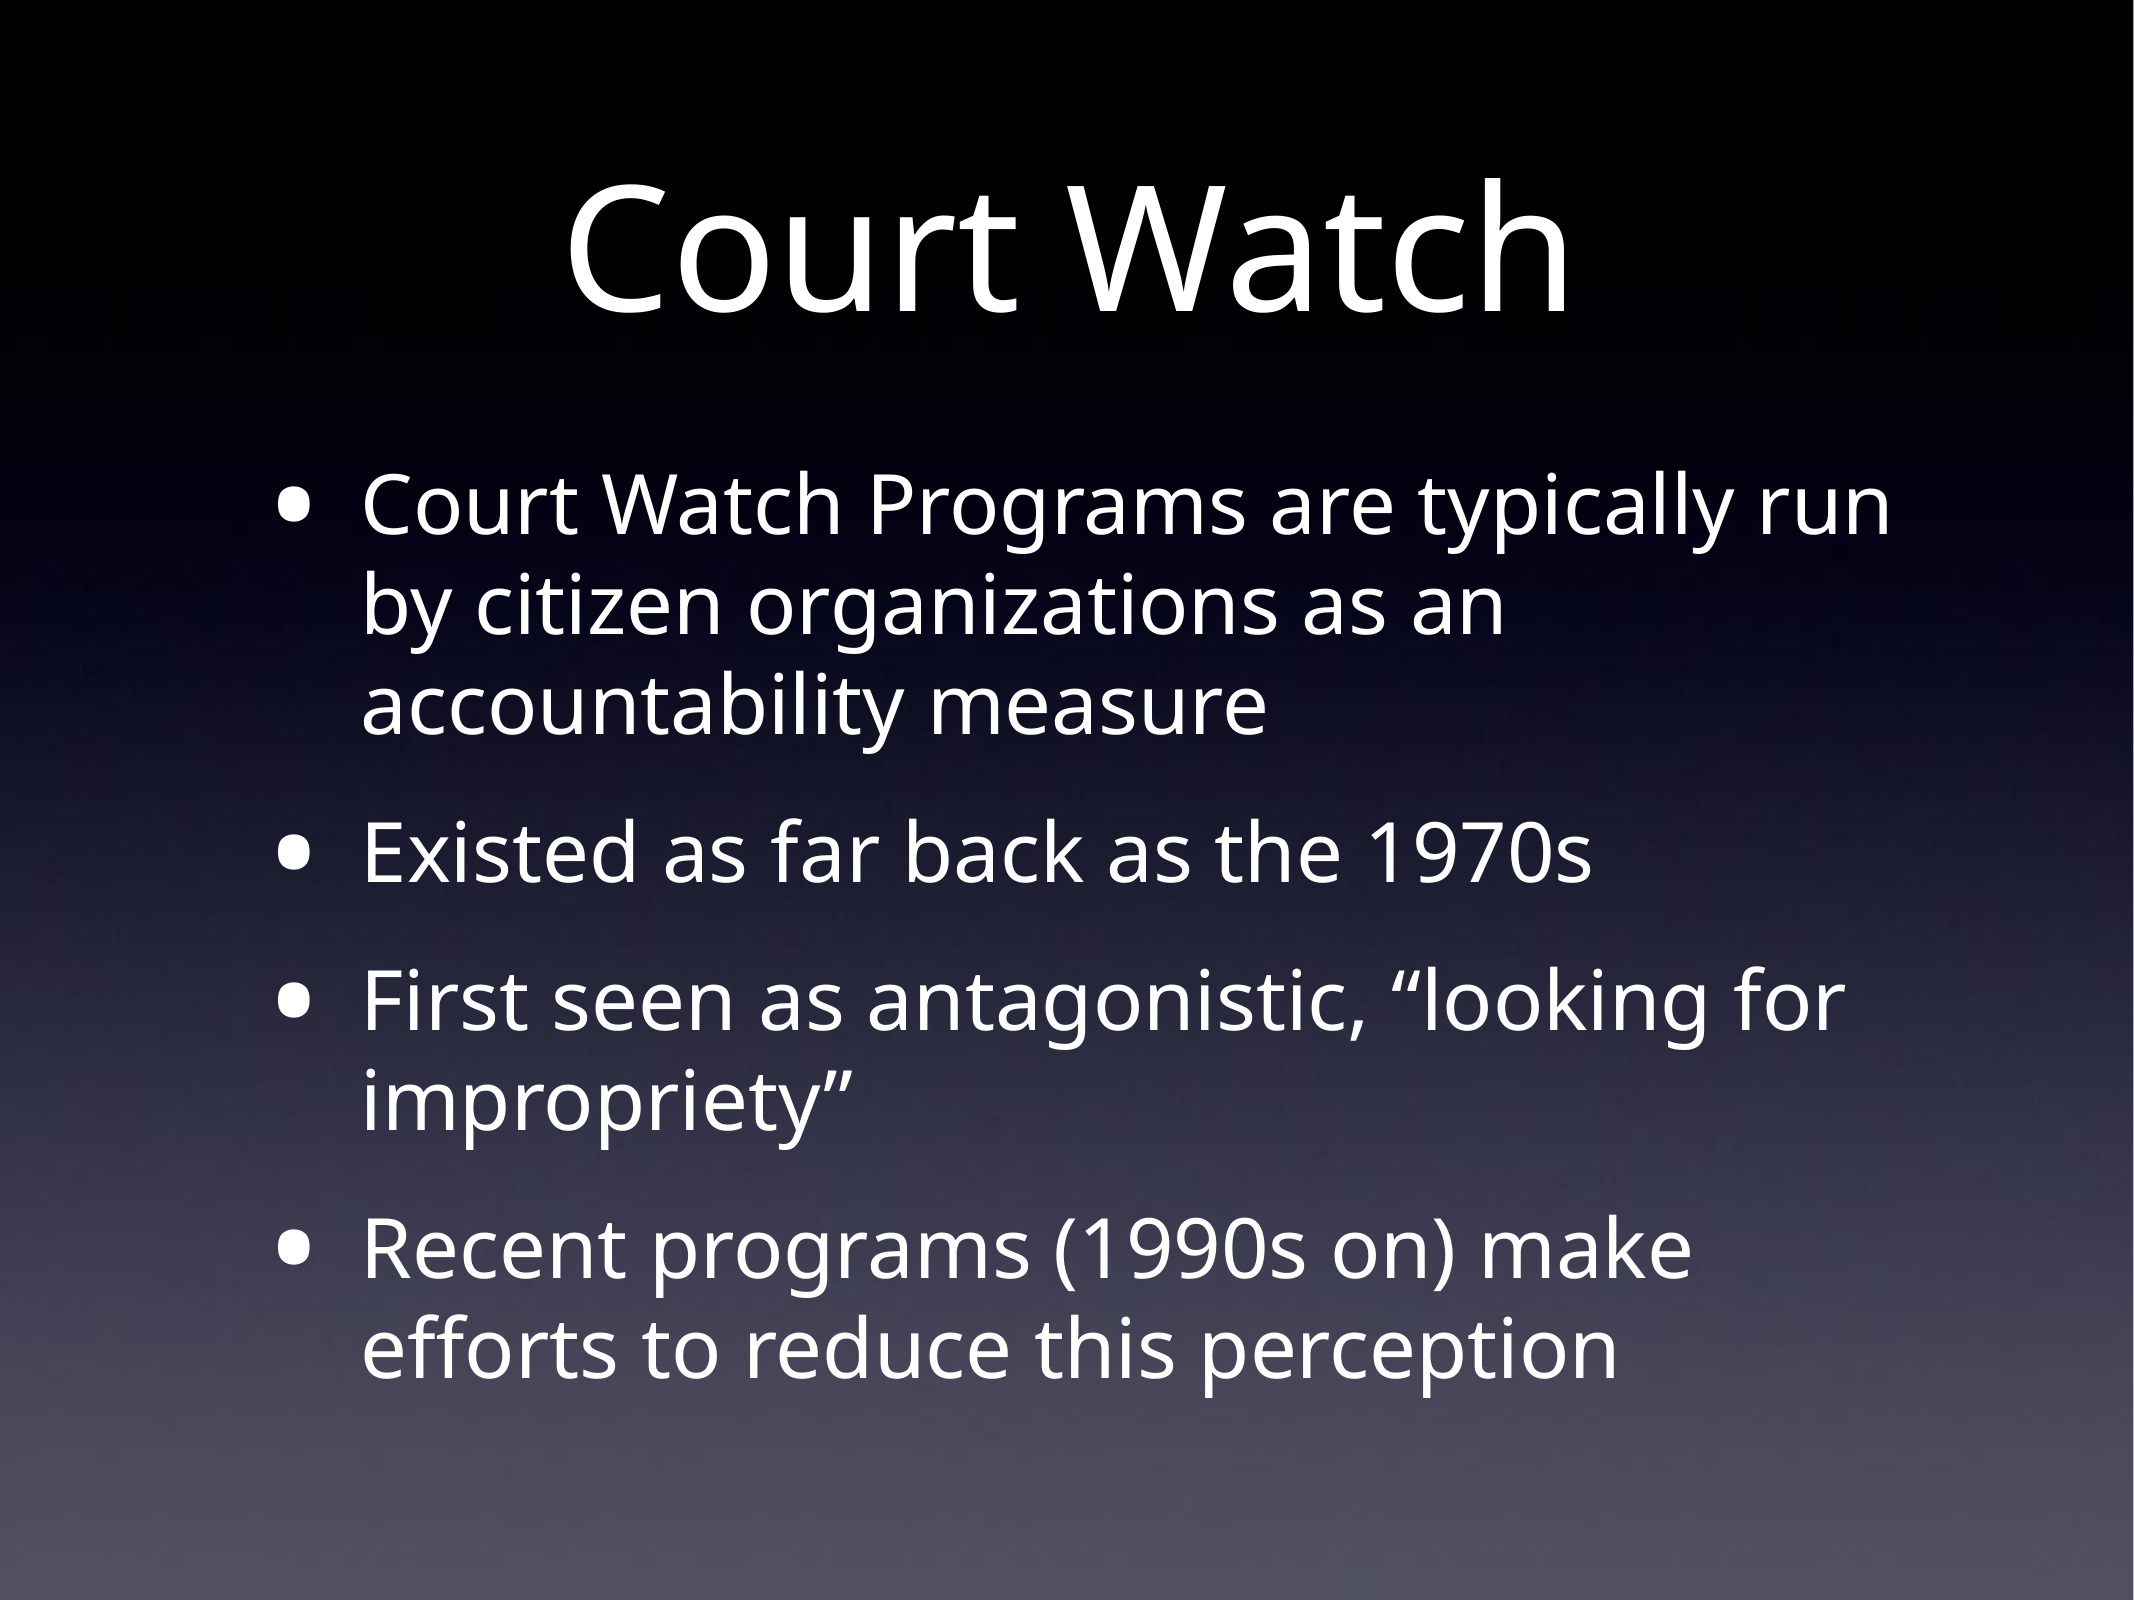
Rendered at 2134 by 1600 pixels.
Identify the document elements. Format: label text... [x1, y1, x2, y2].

list Court Watch Programs are typically run by citizen organizations as an accountability measure Existed as far back as the 1970s First seen as antagonistic, “looking for impropriety” Recent programs (1990s on) make efforts to reduce this perception [208, 454, 1925, 1392]
title Court Watch [208, 41, 1925, 442]
picture [0, 0, 2134, 1600]
